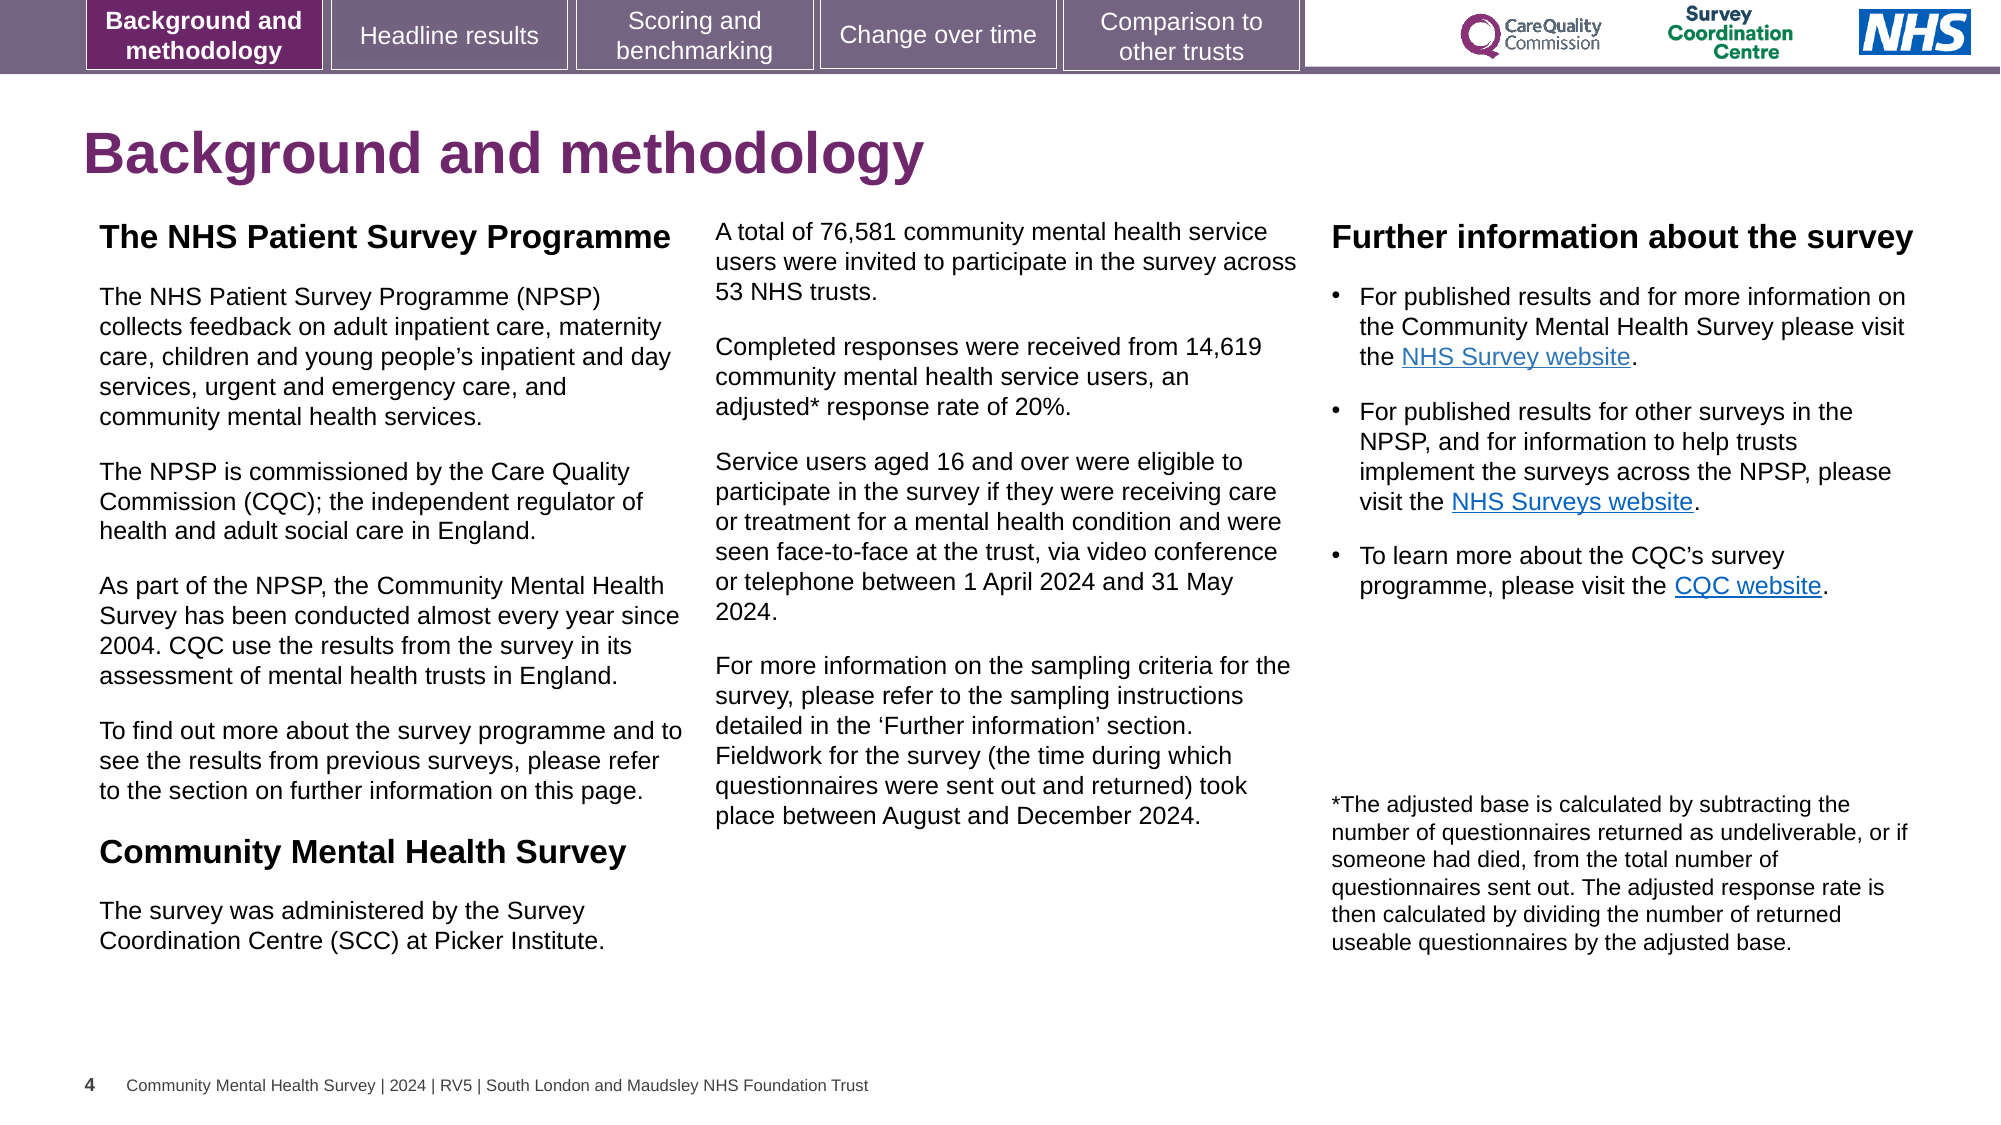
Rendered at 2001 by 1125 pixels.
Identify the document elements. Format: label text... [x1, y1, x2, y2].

title Background and methodology [68, 100, 1942, 209]
text_box 4 [84, 1065, 122, 1125]
picture [1460, 13, 1602, 59]
picture [1666, 3, 1794, 61]
text_box The NHS Patient Survey Programme The NHS Patient Survey Programme (NPSP) collects feedback on adult inpatient care, maternity care, children and young people’s inpatient and day services, urgent and emergency care, and community mental health services. The NPSP is commissioned by the Care Quality Commission (CQC); the independent regulator of health and adult social care in England. As part of the NPSP, the Community Mental Health Survey has been conducted almost every year since 2004. CQC use the results from the survey in its assessment of mental health trusts in England. To find out more about the survey programme and to see the results from previous surveys, please refer to the section on further information on this page. Community Mental Health Survey The survey was administered by the Survey Coordination Centre (SCC) at Picker Institute. A total of 76,581 community mental health service users were invited to participate in the survey across 53 NHS trusts. Completed responses were received from 14,619 community mental health service users, an adjusted* response rate of 20%. Service users aged 16 and over were eligible to participate in the survey if they were receiving care or treatment for a mental health condition and were seen face-to-face at the trust, via video conference or telephone between 1 April 2024 and 31 May 2024. For more information on the sampling criteria for the survey, please refer to the sampling instructions detailed in the ‘Further information’ section. Fieldwork for the survey (the time during which questionnaires were sent out and returned) took place between August and December 2024. Further information about the survey For published results and for more information on the Community Mental Health Survey please visit the NHS Survey website. For published results for other surveys in the NPSP, and for information to help trusts implement the surveys across the NPSP, please visit the NHS Surveys website. To learn more about the CQC’s survey programme, please visit the CQC website. *The adjusted base is calculated by subtracting the number of questionnaires returned as undeliverable, or if someone had died, from the total number of questionnaires sent out. The adjusted response rate is then calculated by dividing the number of returned useable questionnaires by the adjusted base. [84, 208, 1933, 989]
picture [1859, 9, 1971, 55]
